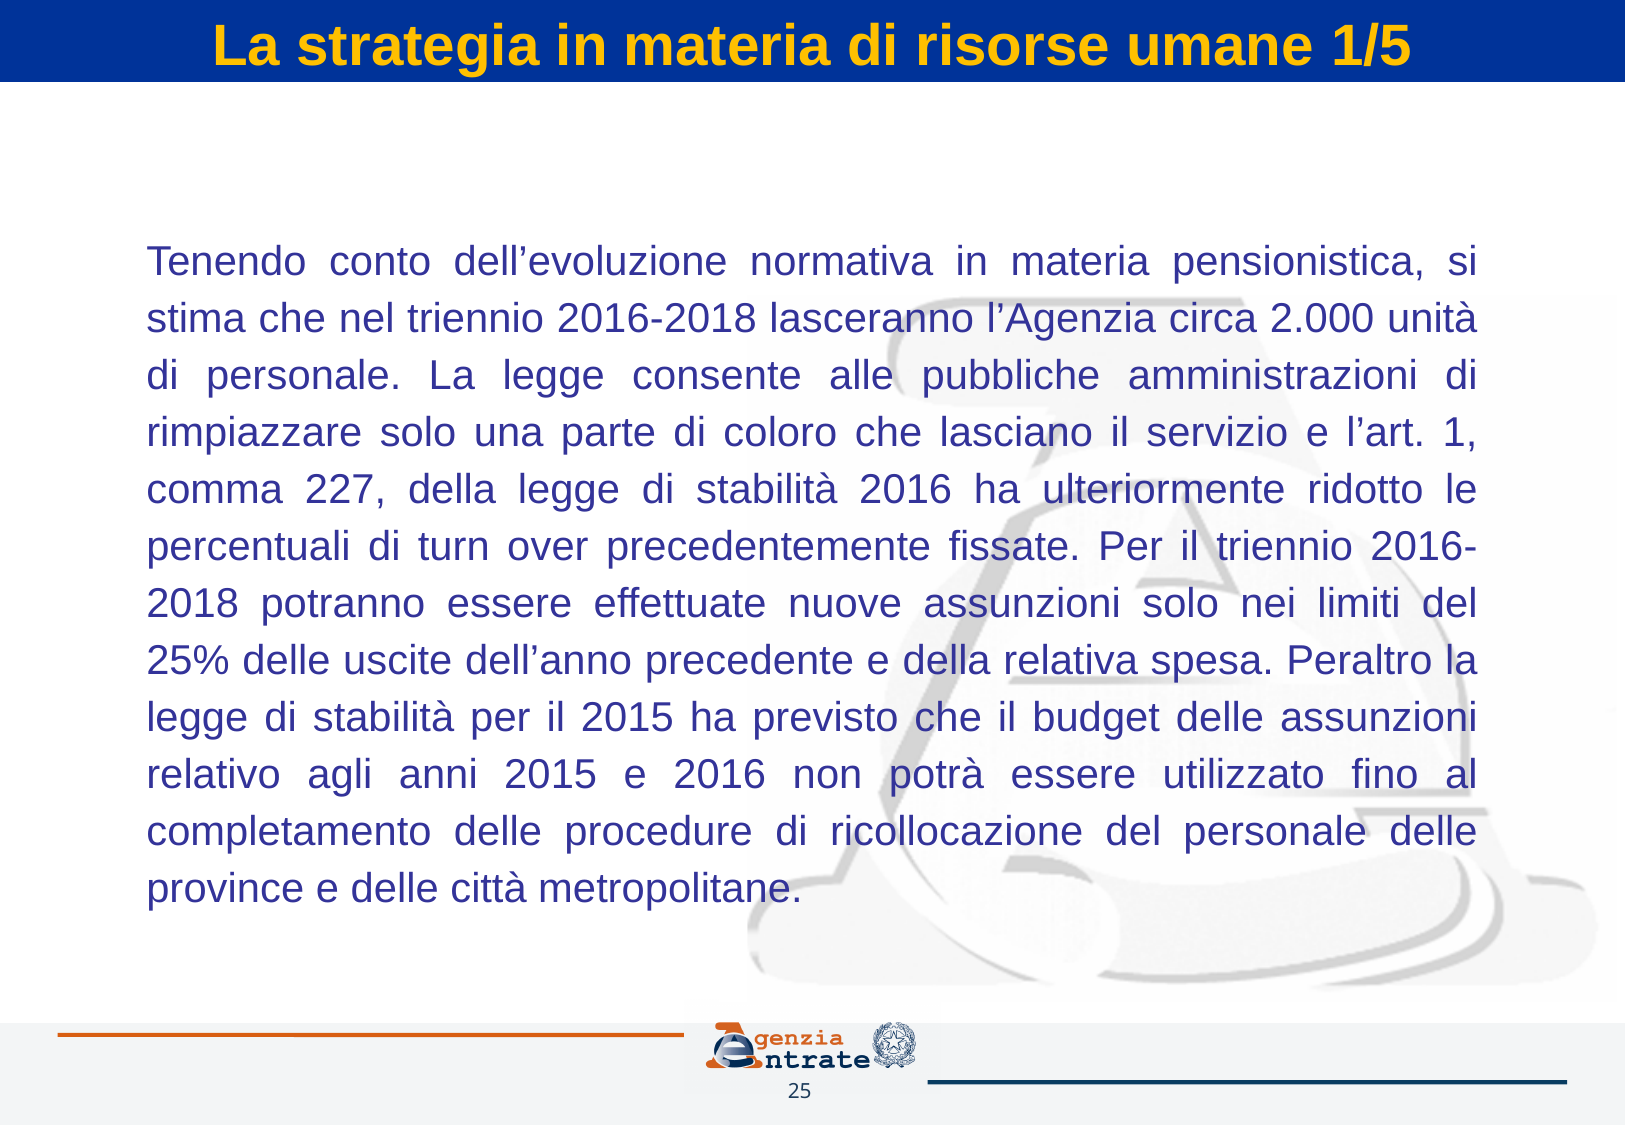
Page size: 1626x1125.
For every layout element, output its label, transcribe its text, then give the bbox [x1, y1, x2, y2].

list La strategia in materia di risorse umane 1/5 [0, 0, 1625, 82]
text_box Tenendo conto dell’evoluzione normativa in materia pensionistica, si stima che nel triennio 2016-2018 lasceranno l’Agenzia circa 2.000 unità di personale. La legge consente alle pubbliche amministrazioni di rimpiazzare solo una parte di coloro che lasciano il servizio e l’art. 1, comma 227, della legge di stabilità 2016 ha ulteriormente ridotto le percentuali di turn over precedentemente fissate. Per il triennio 2016-2018 potranno essere effettuate nuove assunzioni solo nei limiti del 25% delle uscite dell’anno precedente e della relativa spesa. Peraltro la legge di stabilità per il 2015 ha previsto che il budget delle assunzioni relativo agli anni 2015 e 2016 non potrà essere utilizzato fino al completamento delle procedure di ricollocazione del personale delle province e delle città metropolitane. [131, 219, 1494, 919]
picture [684, 290, 1625, 1023]
text_box [0, 1023, 1625, 1125]
